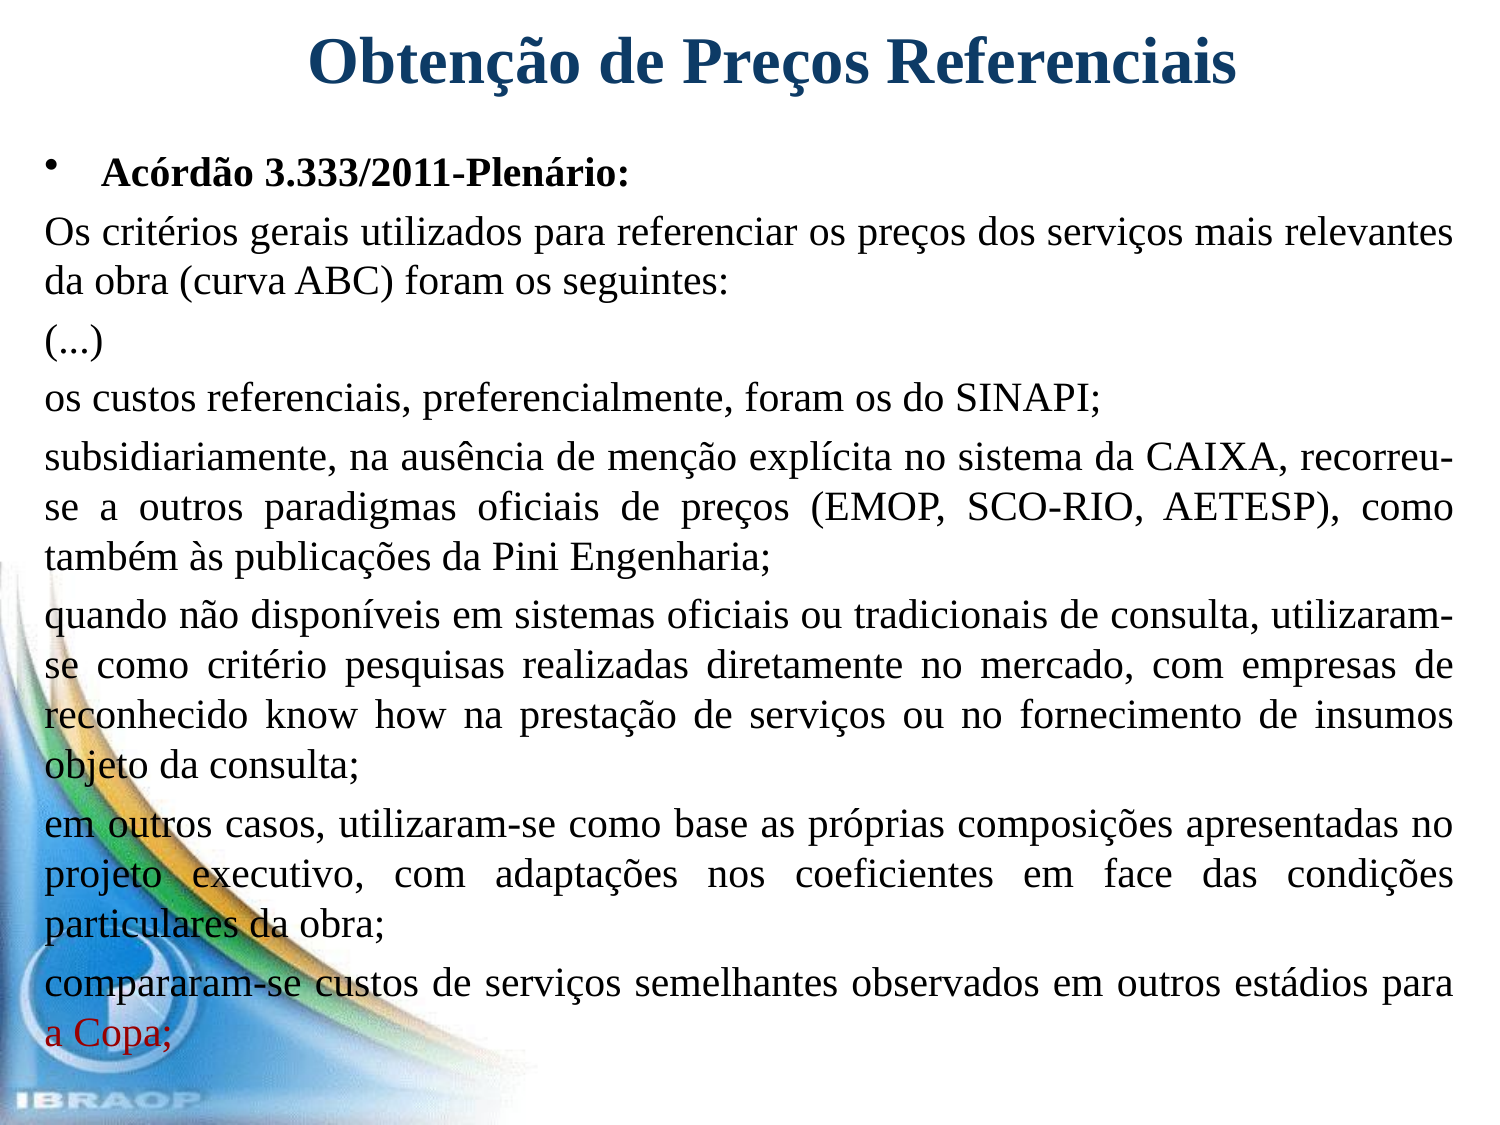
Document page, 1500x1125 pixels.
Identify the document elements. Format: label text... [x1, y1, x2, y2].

picture [0, 0, 1500, 1125]
title Obtenção de Preços Referenciais [45, 0, 1500, 115]
list Acórdão 3.333/2011-Plenário: Os critérios gerais utilizados para referenciar os preços dos serviços mais relevantes da obra (curva ABC) foram os seguintes: (...) os custos referenciais, preferencialmente, foram os do SINAPI; subsidiariamente, na ausência de menção explícita no sistema da CAIXA, recorreu-se a outros paradigmas oficiais de preços (EMOP, SCO-RIO, AETESP), como também às publicações da Pini Engenharia; quando não disponíveis em sistemas oficiais ou tradicionais de consulta, utilizaram-se como critério pesquisas realizadas diretamente no mercado, com empresas de reconhecido know how na prestação de serviços ou no fornecimento de insumos objeto da consulta; em outros casos, utilizaram-se como base as próprias composições apresentadas no projeto executivo, com adaptações nos coeficientes em face das condições particulares da obra; compararam-se custos de serviços semelhantes observados em outros estádios para a Copa; [29, 137, 1471, 1069]
